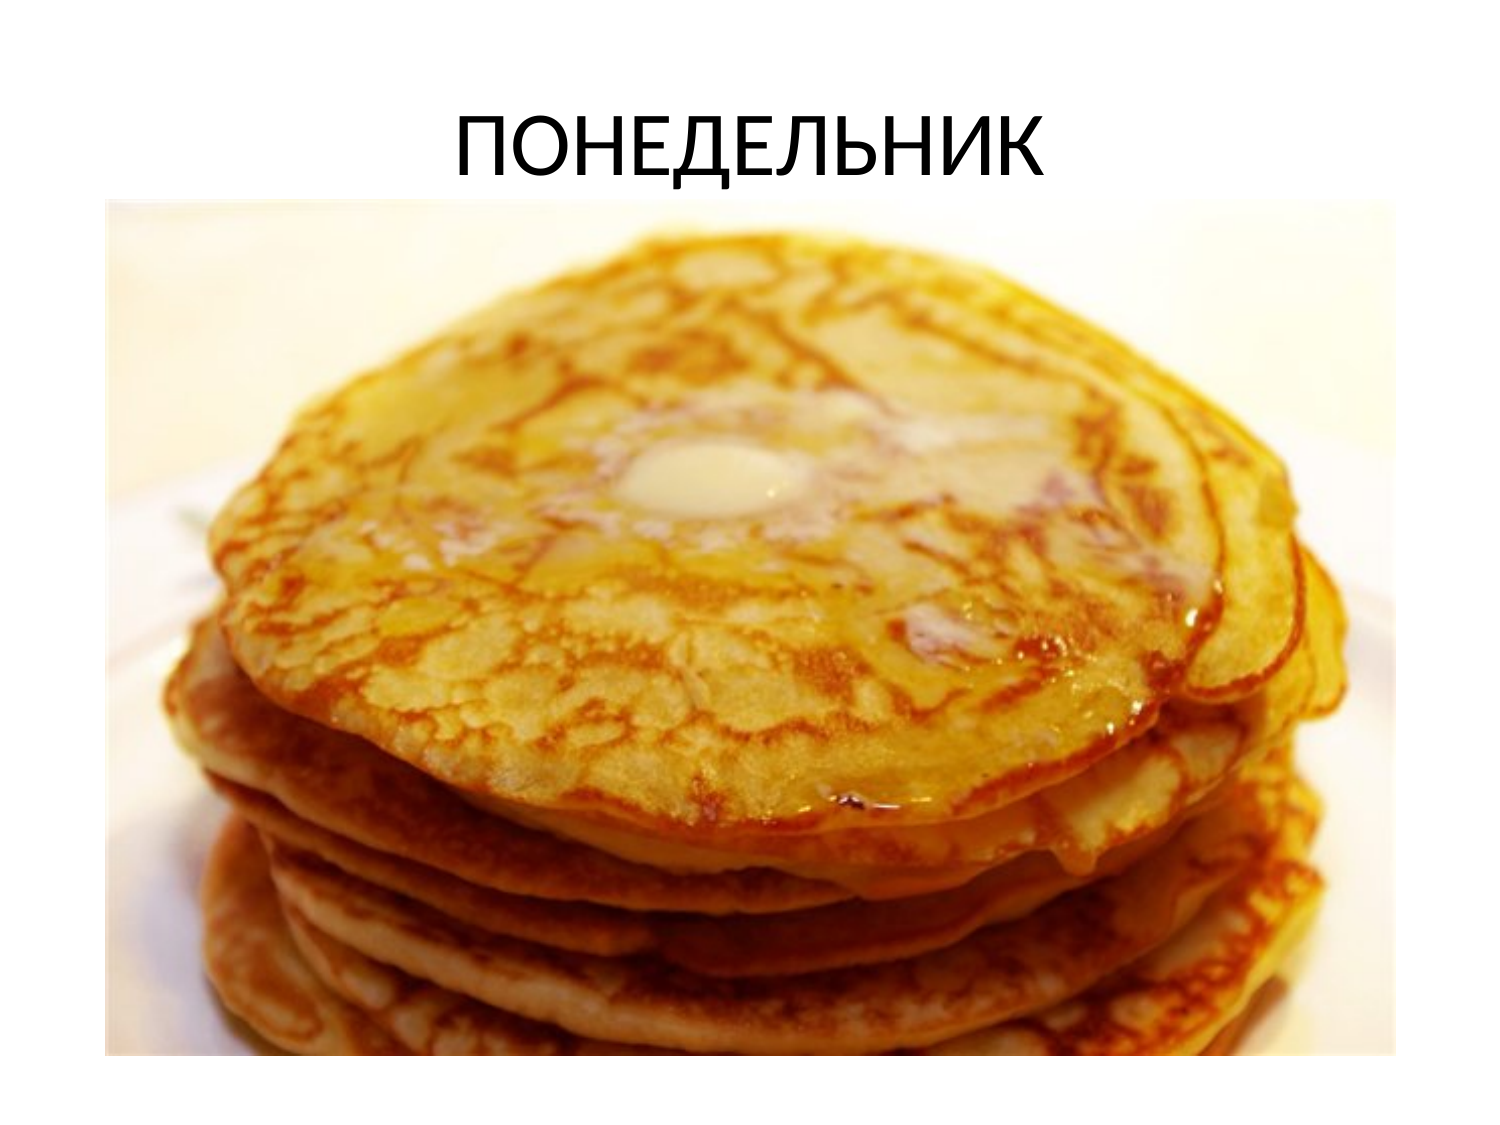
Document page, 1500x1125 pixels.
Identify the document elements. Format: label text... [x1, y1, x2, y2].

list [105, 198, 1396, 1056]
title ПОНЕДЕЛЬНИК [75, 45, 1425, 233]
